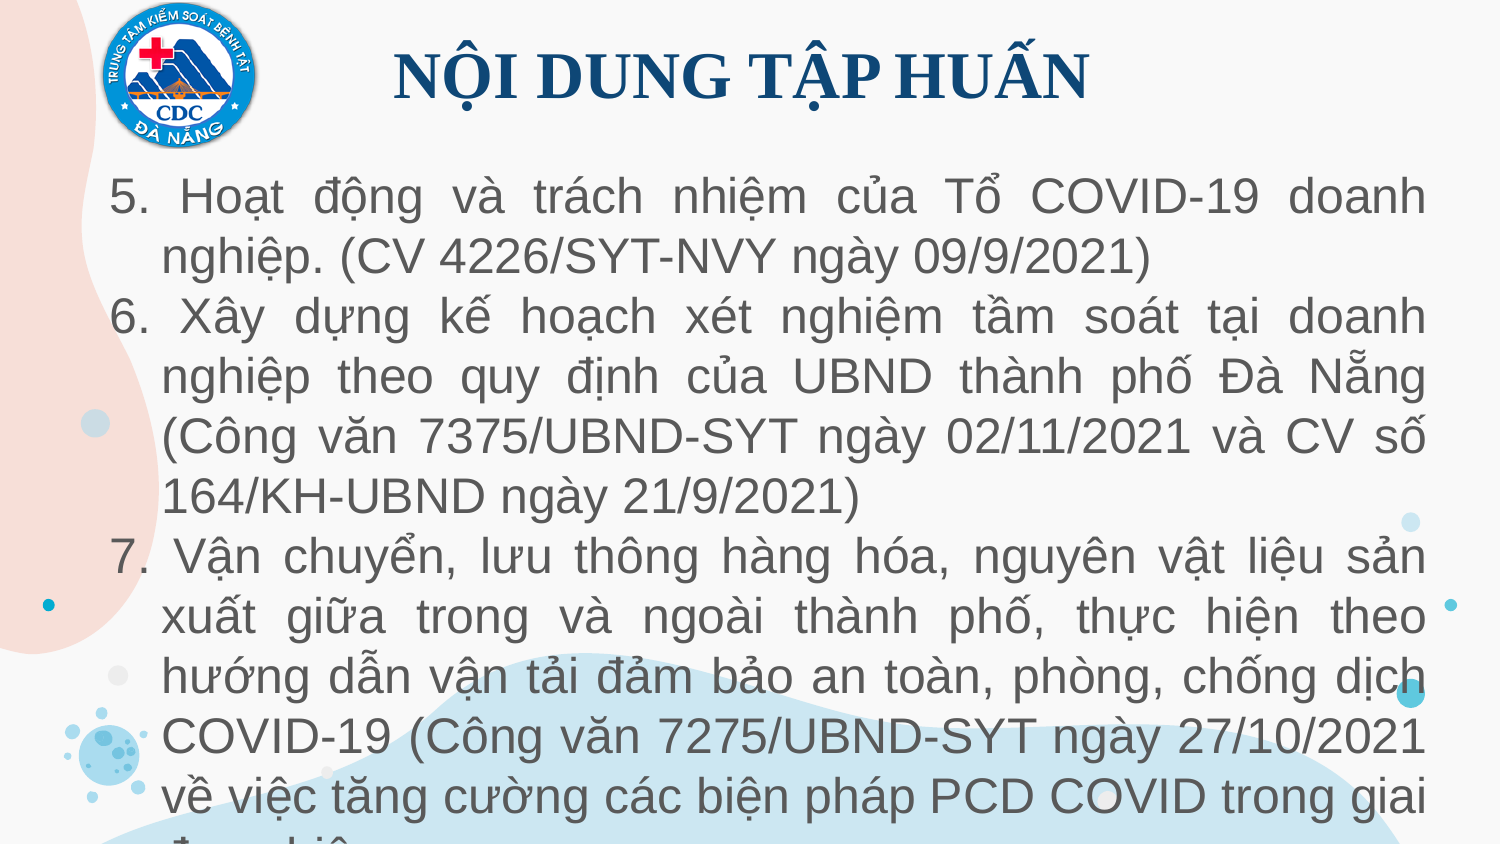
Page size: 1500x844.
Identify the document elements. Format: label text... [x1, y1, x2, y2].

subtitle 5. Hoạt động và trách nhiệm của Tổ COVID-19 doanh nghiệp. (CV 4226/SYT-NVY ngày 09/9/2021) 6. Xây dựng kế hoạch xét nghiệm tầm soát tại doanh nghiệp theo quy định của UBND thành phố Đà Nẵng (Công văn 7375/UBND-SYT ngày 02/11/2021 và CV số 164/KH-UBND ngày 21/9/2021) 7. Vận chuyển, lưu thông hàng hóa, nguyên vật liệu sản xuất giữa trong và ngoài thành phố, thực hiện theo hướng dẫn vận tải đảm bảo an toàn, phòng, chống dịch COVID-19 (Công văn 7275/UBND-SYT ngày 27/10/2021 về việc tăng cường các biện pháp PCD COVID trong giai đoạn hiện nay [71, 148, 1443, 844]
picture [96, 2, 263, 149]
title NỘI DUNG TẬP HUẤN [267, 22, 1388, 121]
